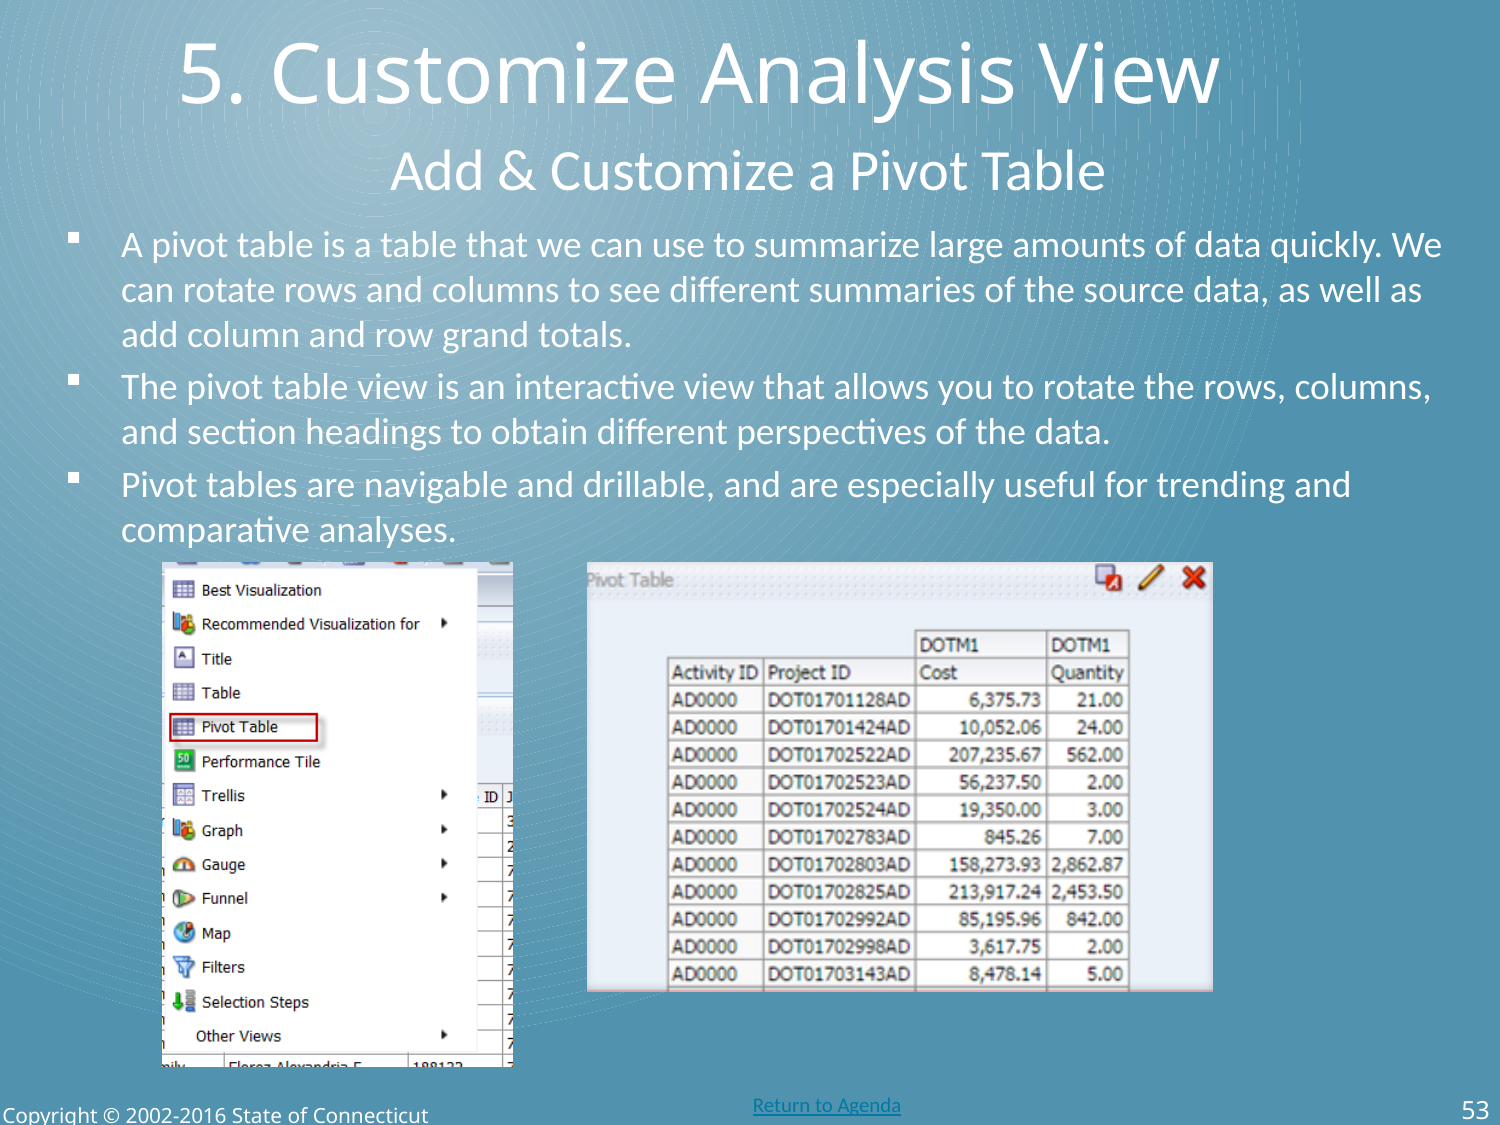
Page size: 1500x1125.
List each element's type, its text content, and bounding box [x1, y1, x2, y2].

subtitle A pivot table is a table that we can use to summarize large amounts of data quickly. We can rotate rows and columns to see different summaries of the source data, as well as add column and row grand totals. The pivot table view is an interactive view that allows you to rotate the rows, columns, and section headings to obtain different perspectives of the data. Pivot tables are navigable and drillable, and are especially useful for trending and comparative analyses. [50, 212, 1463, 638]
footer Copyright © 2002-2016 State of Connecticut [0, 1095, 475, 1125]
picture [162, 562, 513, 1067]
slide_number 53 [1405, 1087, 1500, 1125]
text_box Add & Customize a Pivot Table [229, 125, 1192, 210]
title 5. Customize Analysis View [125, 12, 1275, 125]
picture [587, 562, 1213, 992]
